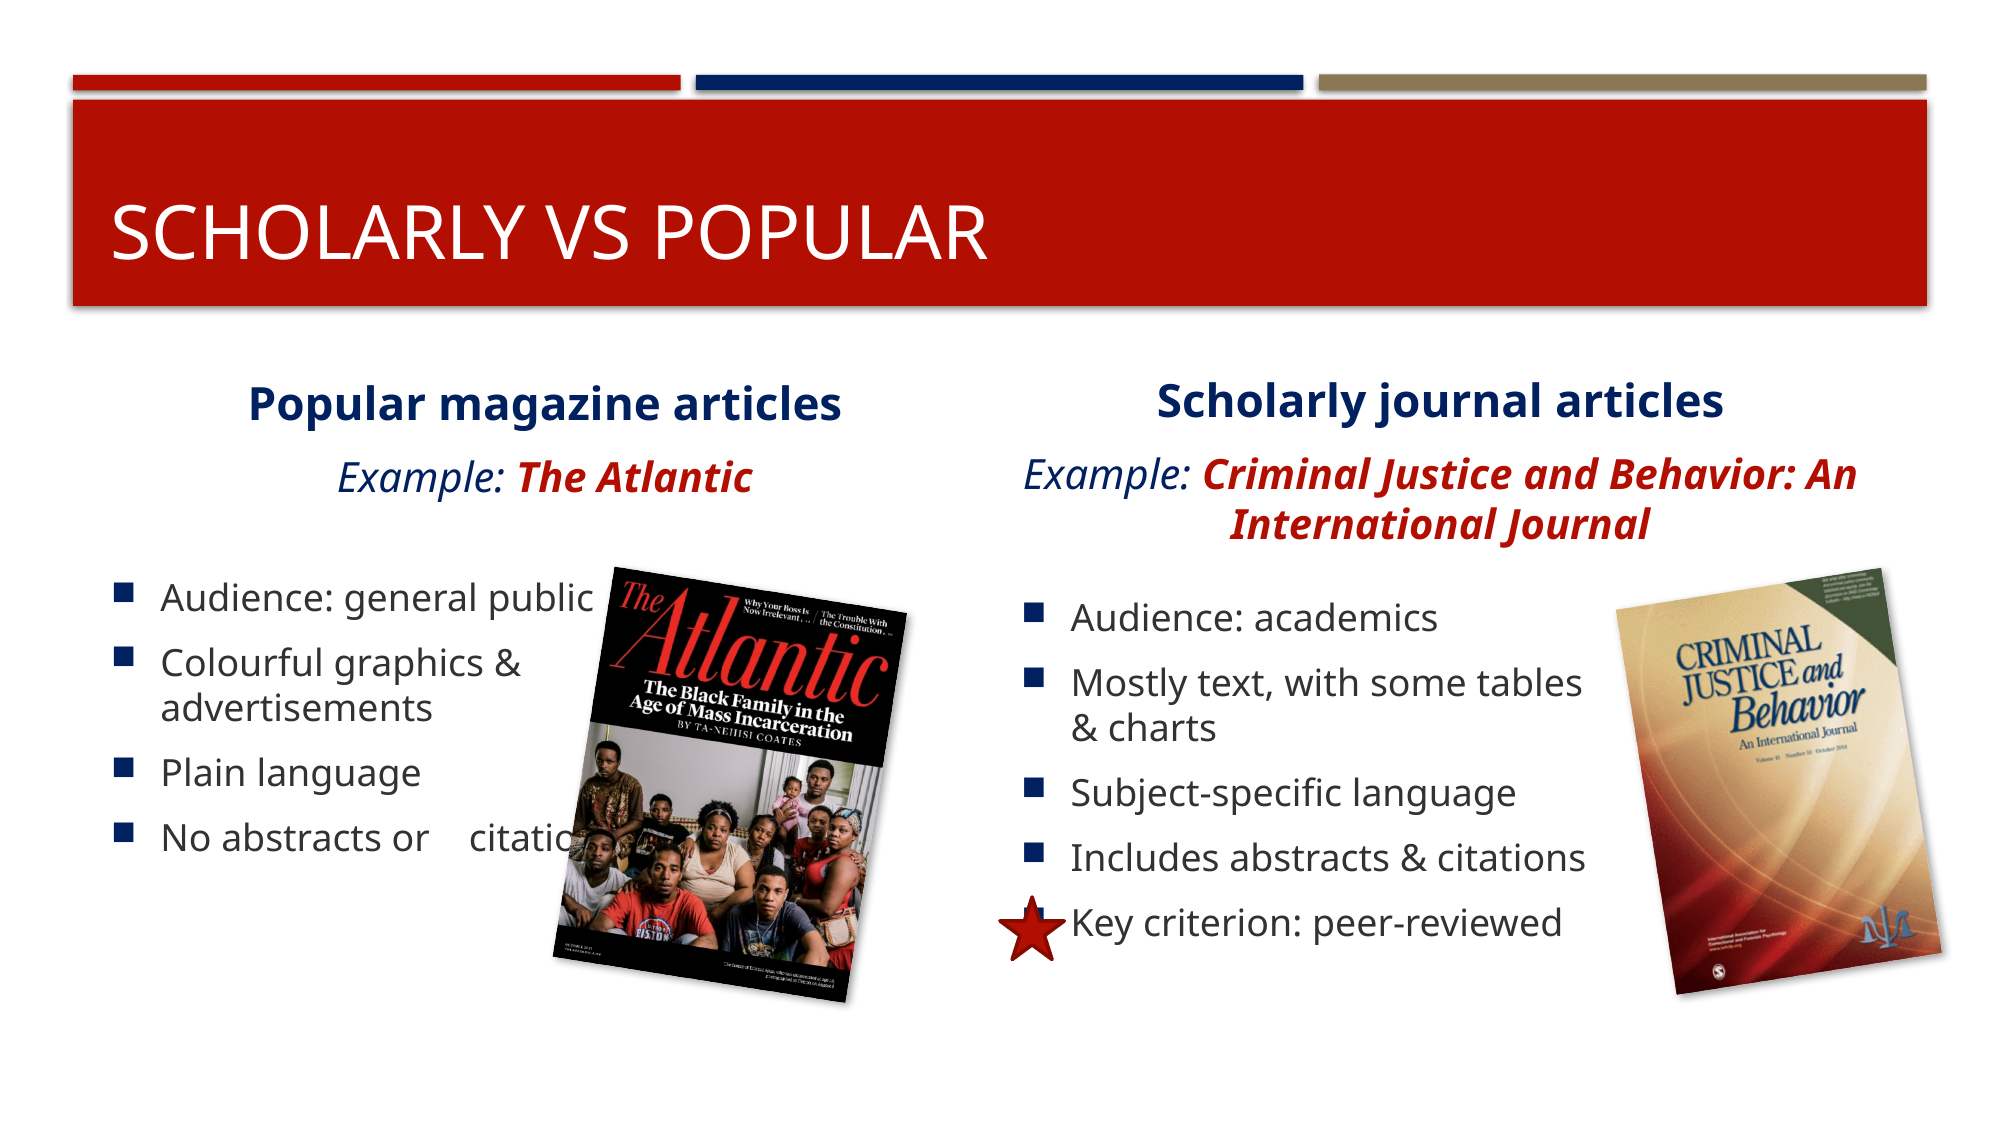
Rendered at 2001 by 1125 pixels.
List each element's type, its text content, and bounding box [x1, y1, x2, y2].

list Audience: academics Mostly text, with some tables & charts Subject-specific language Includes abstracts & citations Key criterion: peer-reviewed [1005, 586, 1621, 1125]
list Scholarly journal articles Example: Criminal Justice and Behavior: An International Journal [1005, 313, 1877, 556]
picture [1616, 568, 1941, 994]
title Scholarly vs popular [95, 119, 1905, 282]
picture [553, 567, 907, 1002]
list Audience: general public Colourful graphics & advertisements Plain language No abstracts or citations [95, 566, 642, 1125]
list Popular magazine articles Example: The Atlantic [113, 281, 977, 509]
text_box [998, 895, 1066, 961]
